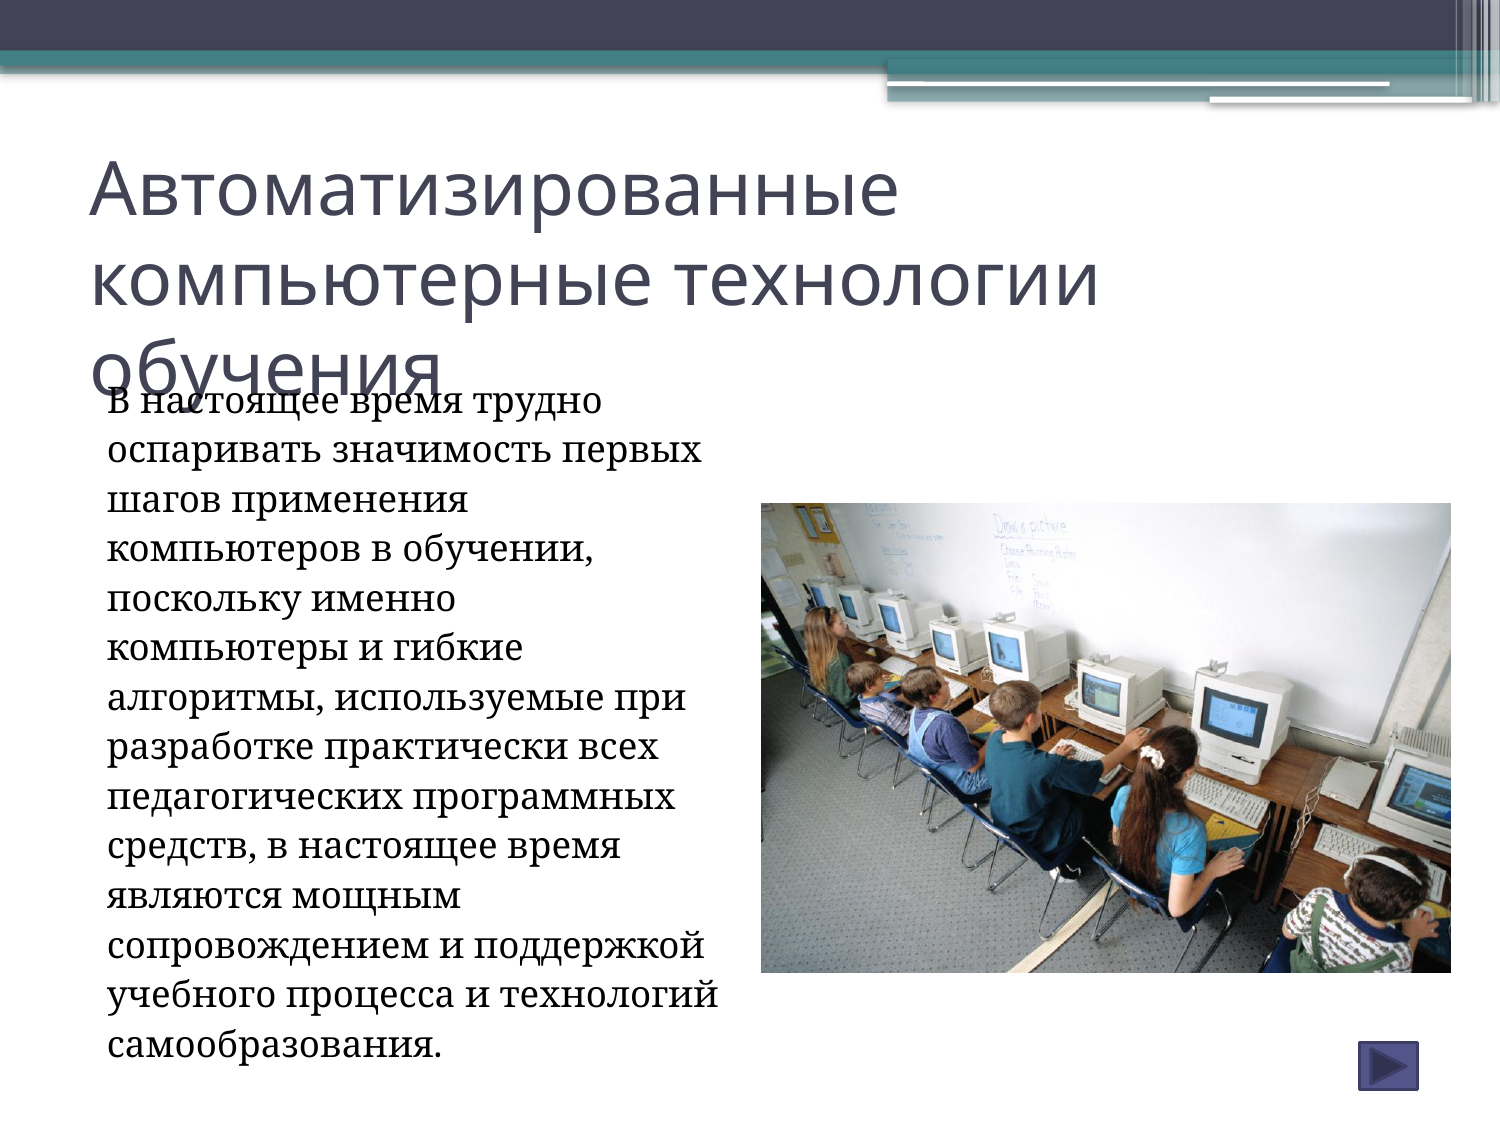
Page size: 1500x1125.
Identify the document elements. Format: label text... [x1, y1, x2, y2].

text_box [1358, 1041, 1419, 1091]
list В настоящее время трудно оспаривать значимость первых шагов применения компьютеров в обучении, поскольку именно компьютеры и гибкие алгоритмы, используемые при разработке практически всех педагогических программных средств, в настоящее время являются мощным сопровождением и поддержкой учебного процесса и технологий самообразования. [75, 368, 738, 1112]
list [761, 503, 1451, 973]
title Автоматизированные компьютерные технологии обучения [75, 187, 1425, 363]
